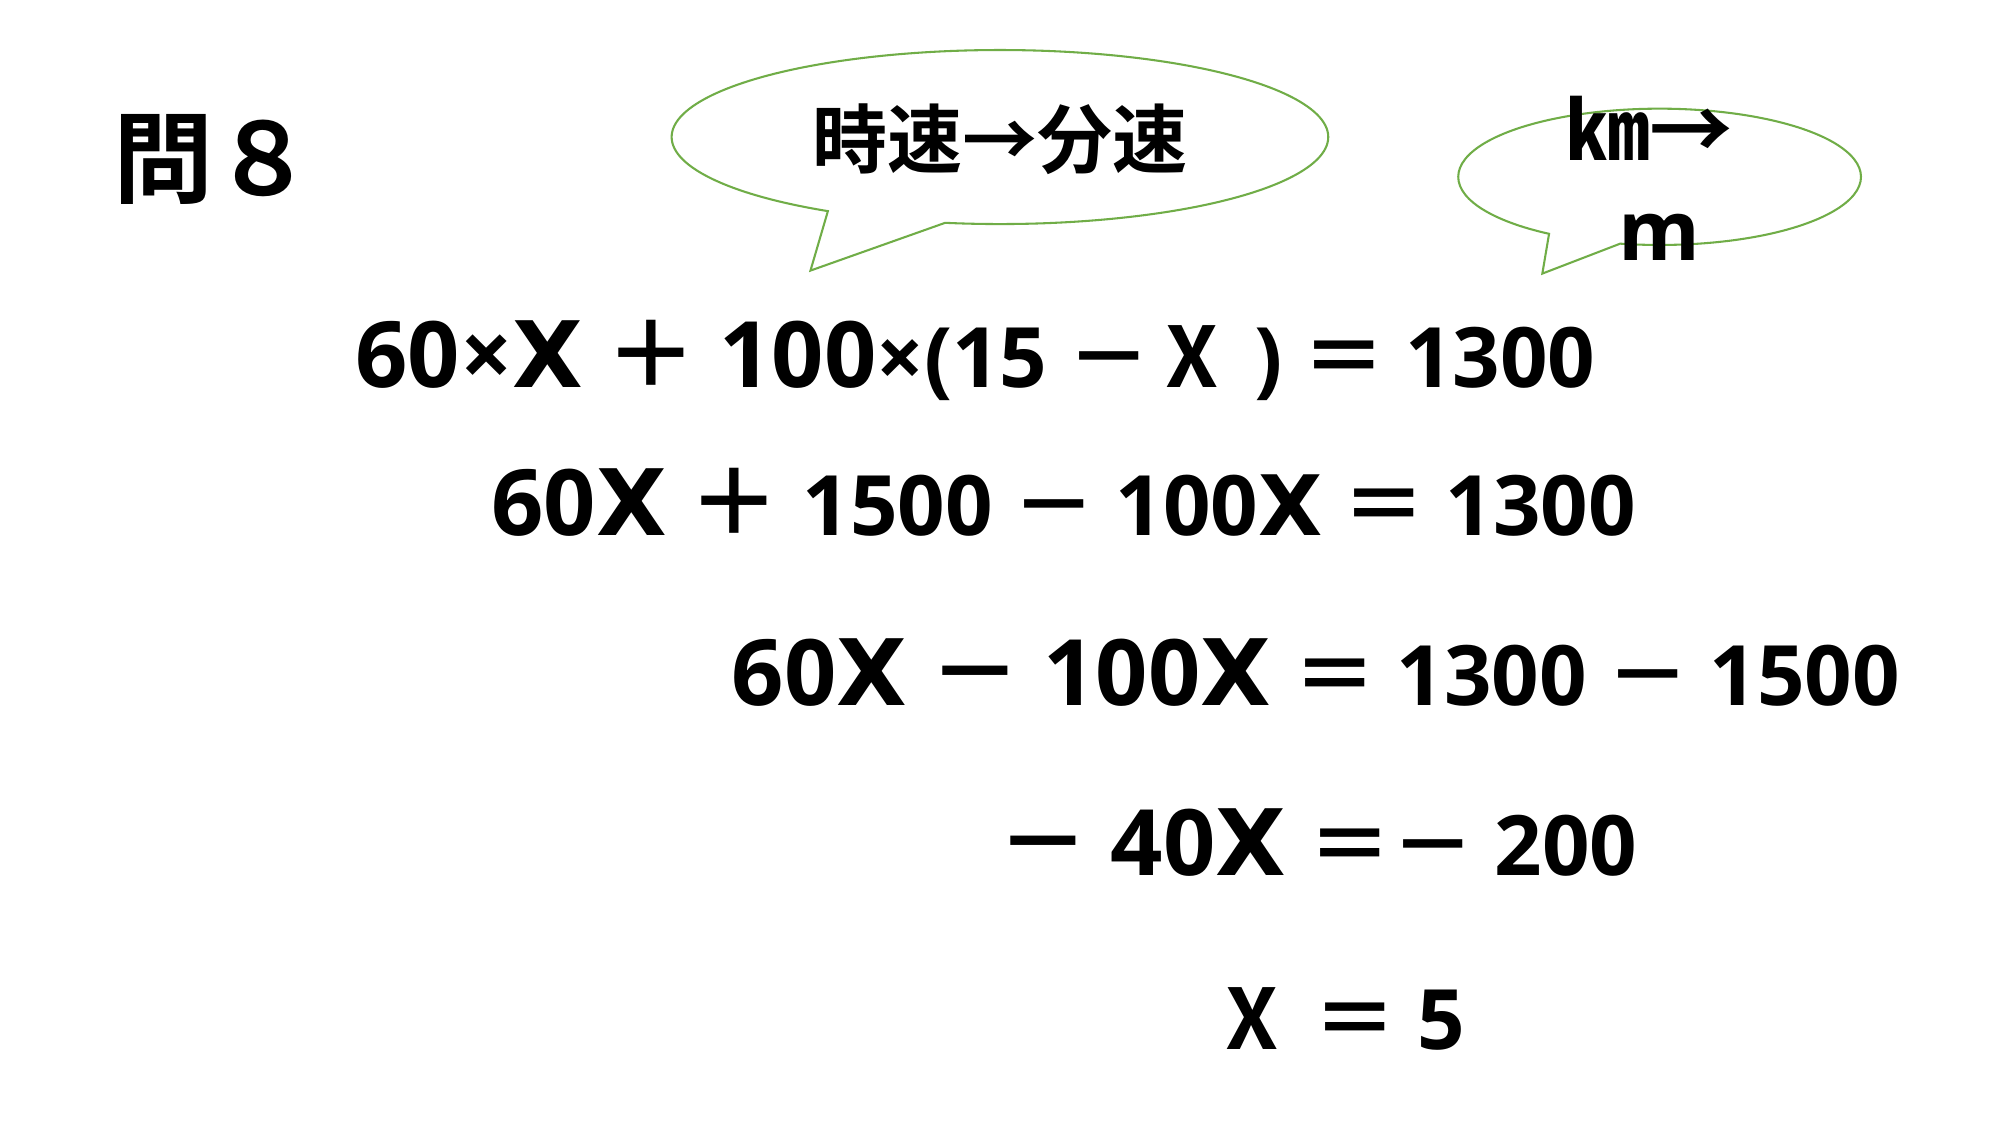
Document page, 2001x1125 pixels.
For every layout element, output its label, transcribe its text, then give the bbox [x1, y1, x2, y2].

text_box －40Ⅹ＝－200 [291, 775, 1660, 901]
text_box 60Ⅹ＋1500－100Ⅹ＝1300 [291, 436, 1660, 561]
text_box 時速→分速 [670, 48, 1330, 273]
text_box 問８ [98, 87, 783, 223]
text_box ㎞→m [1457, 107, 1863, 276]
text_box 60Ⅹ－100Ⅹ＝1300－1500 [631, 606, 2000, 732]
text_box Ⅹ＝5 [644, 958, 2000, 1074]
text_box 60×Ⅹ＋100×(15－Ⅹ)＝1300 [291, 288, 1660, 413]
